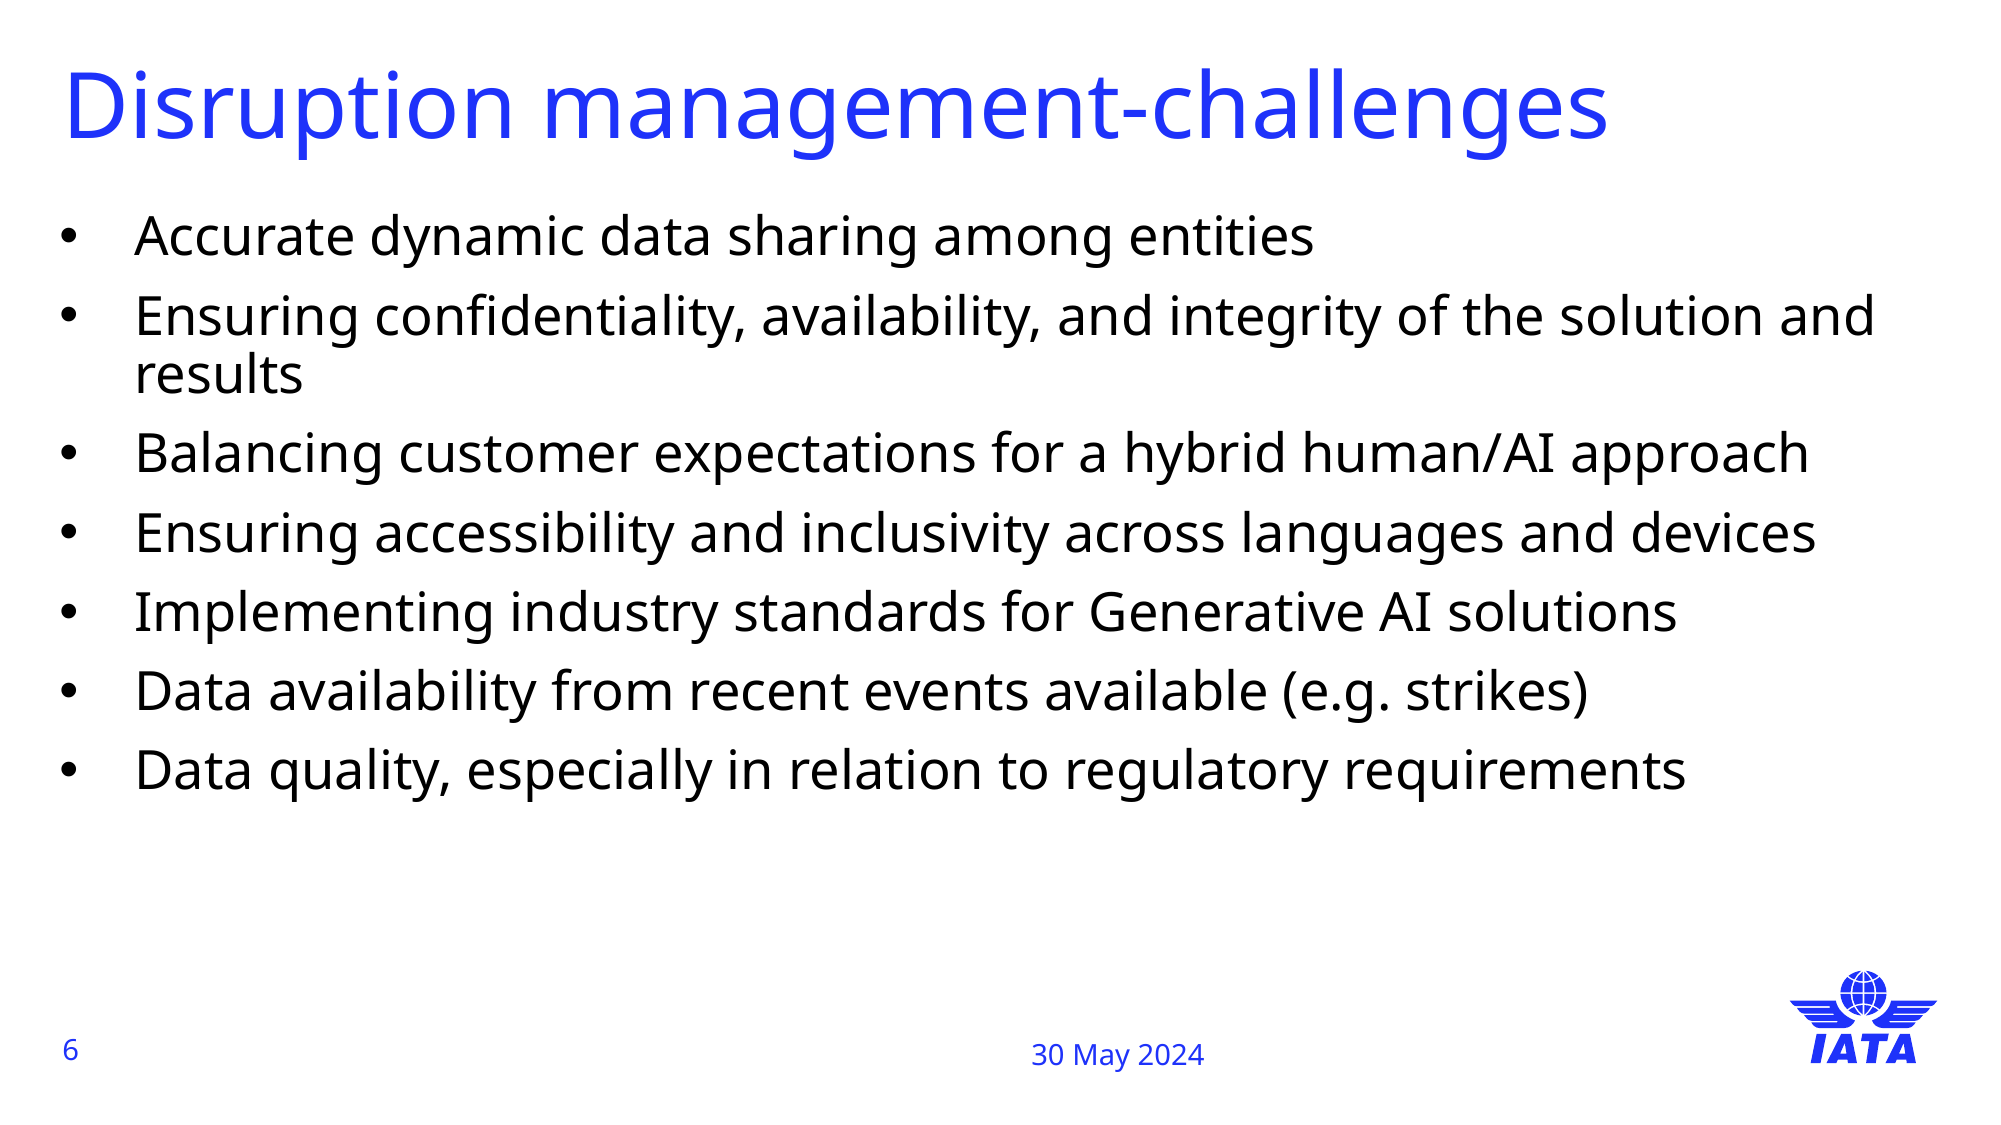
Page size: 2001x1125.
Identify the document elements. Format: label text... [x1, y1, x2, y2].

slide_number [1031, 1010, 1482, 1071]
slide_number 6 [62, 1010, 138, 1071]
list Accurate dynamic data sharing among entities Ensuring confidentiality, availability, and integrity of the solution and results Balancing customer expectations for a hybrid human/AI approach Ensuring accessibility and inclusivity across languages and devices Implementing industry standards for Generative AI solutions Data availability from recent events available (e.g. strikes) Data quality, especially in relation to regulatory requirements [59, 208, 1903, 841]
title Disruption management-challenges [62, 59, 1938, 161]
